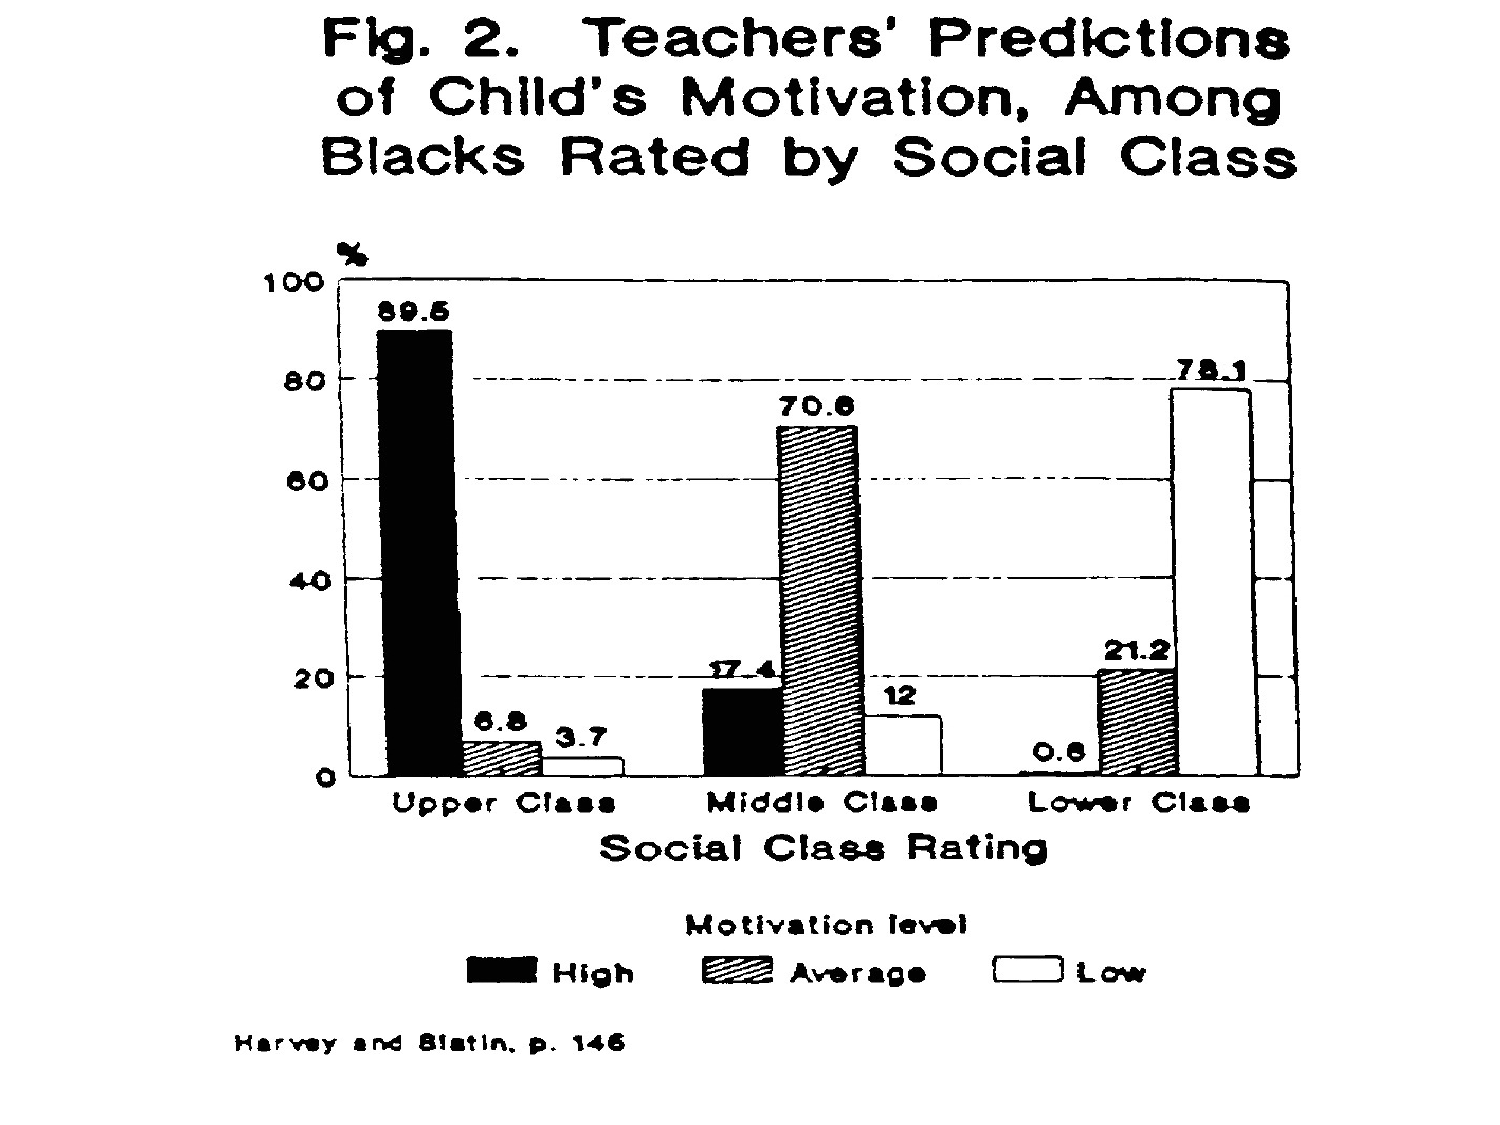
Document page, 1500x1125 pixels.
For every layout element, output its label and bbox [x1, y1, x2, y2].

picture [149, 0, 1388, 1085]
